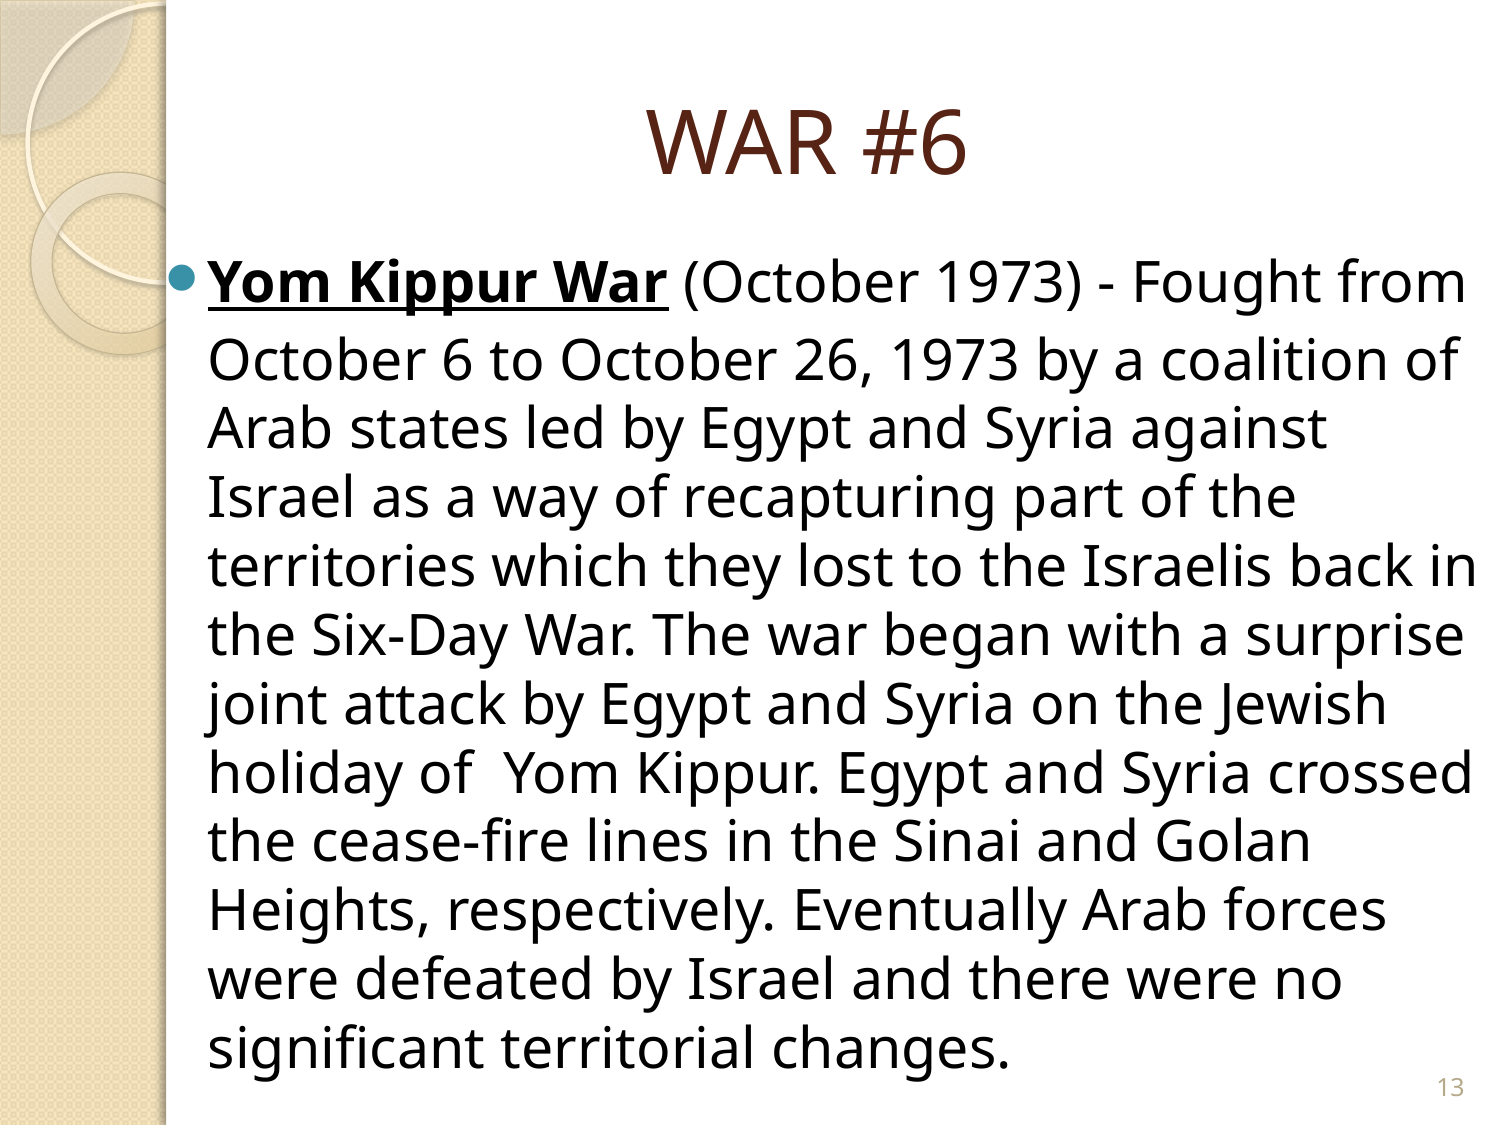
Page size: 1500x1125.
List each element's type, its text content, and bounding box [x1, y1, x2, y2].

slide_number 13 [1413, 1034, 1488, 1113]
title WAR #6 [150, 45, 1466, 233]
list Yom Kippur War (October 1973) - Fought from October 6 to October 26, 1973 by a coalition of Arab states led by Egypt and Syria against Israel as a way of recapturing part of the territories which they lost to the Israelis back in the Six-Day War. The war began with a surprise joint attack by Egypt and Syria on the Jewish holiday of Yom Kippur. Egypt and Syria crossed the cease-fire lines in the Sinai and Golan Heights, respectively. Eventually Arab forces were defeated by Israel and there were no significant territorial changes. [137, 237, 1500, 1125]
